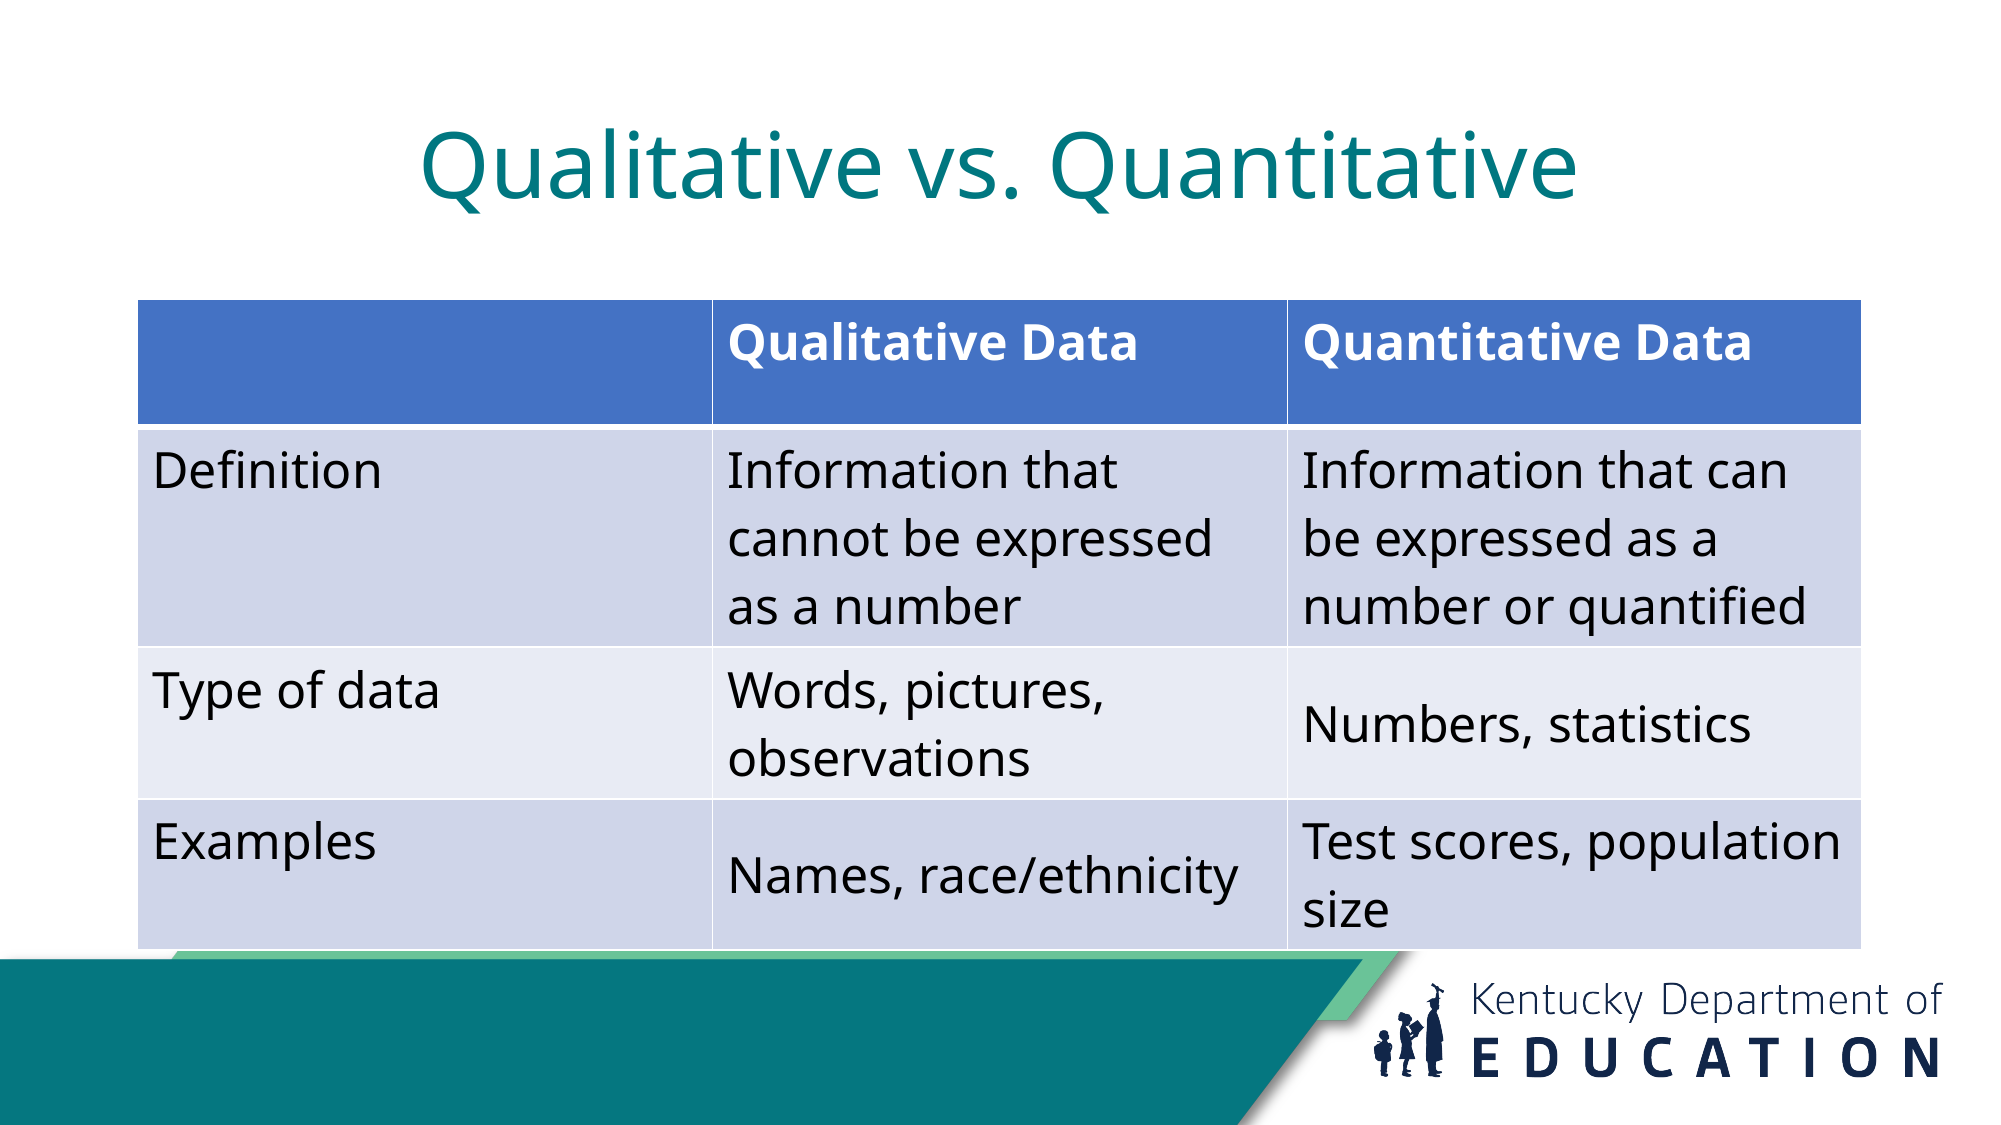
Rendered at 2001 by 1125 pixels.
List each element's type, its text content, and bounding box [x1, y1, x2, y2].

table_cell Definition [138, 430, 712, 646]
picture [0, 0, 2001, 1125]
table_cell Information that cannot be expressed as a number [713, 430, 1287, 646]
table_cell Test scores, population size [1288, 800, 1861, 949]
table_cell Words, pictures, observations [713, 648, 1287, 798]
table_cell Names, race/ethnicity [713, 800, 1287, 949]
table_header Qualitative Data [713, 300, 1287, 424]
table_cell Examples [138, 800, 712, 949]
table_header Quantitative Data [1288, 300, 1861, 424]
table_cell Numbers, statistics [1288, 648, 1861, 798]
table_header [138, 300, 712, 424]
table_cell Information that can be expressed as a number or quantified [1288, 430, 1861, 646]
title Qualitative vs. Quantitative [137, 59, 1863, 278]
table_cell Type of data [138, 648, 712, 798]
